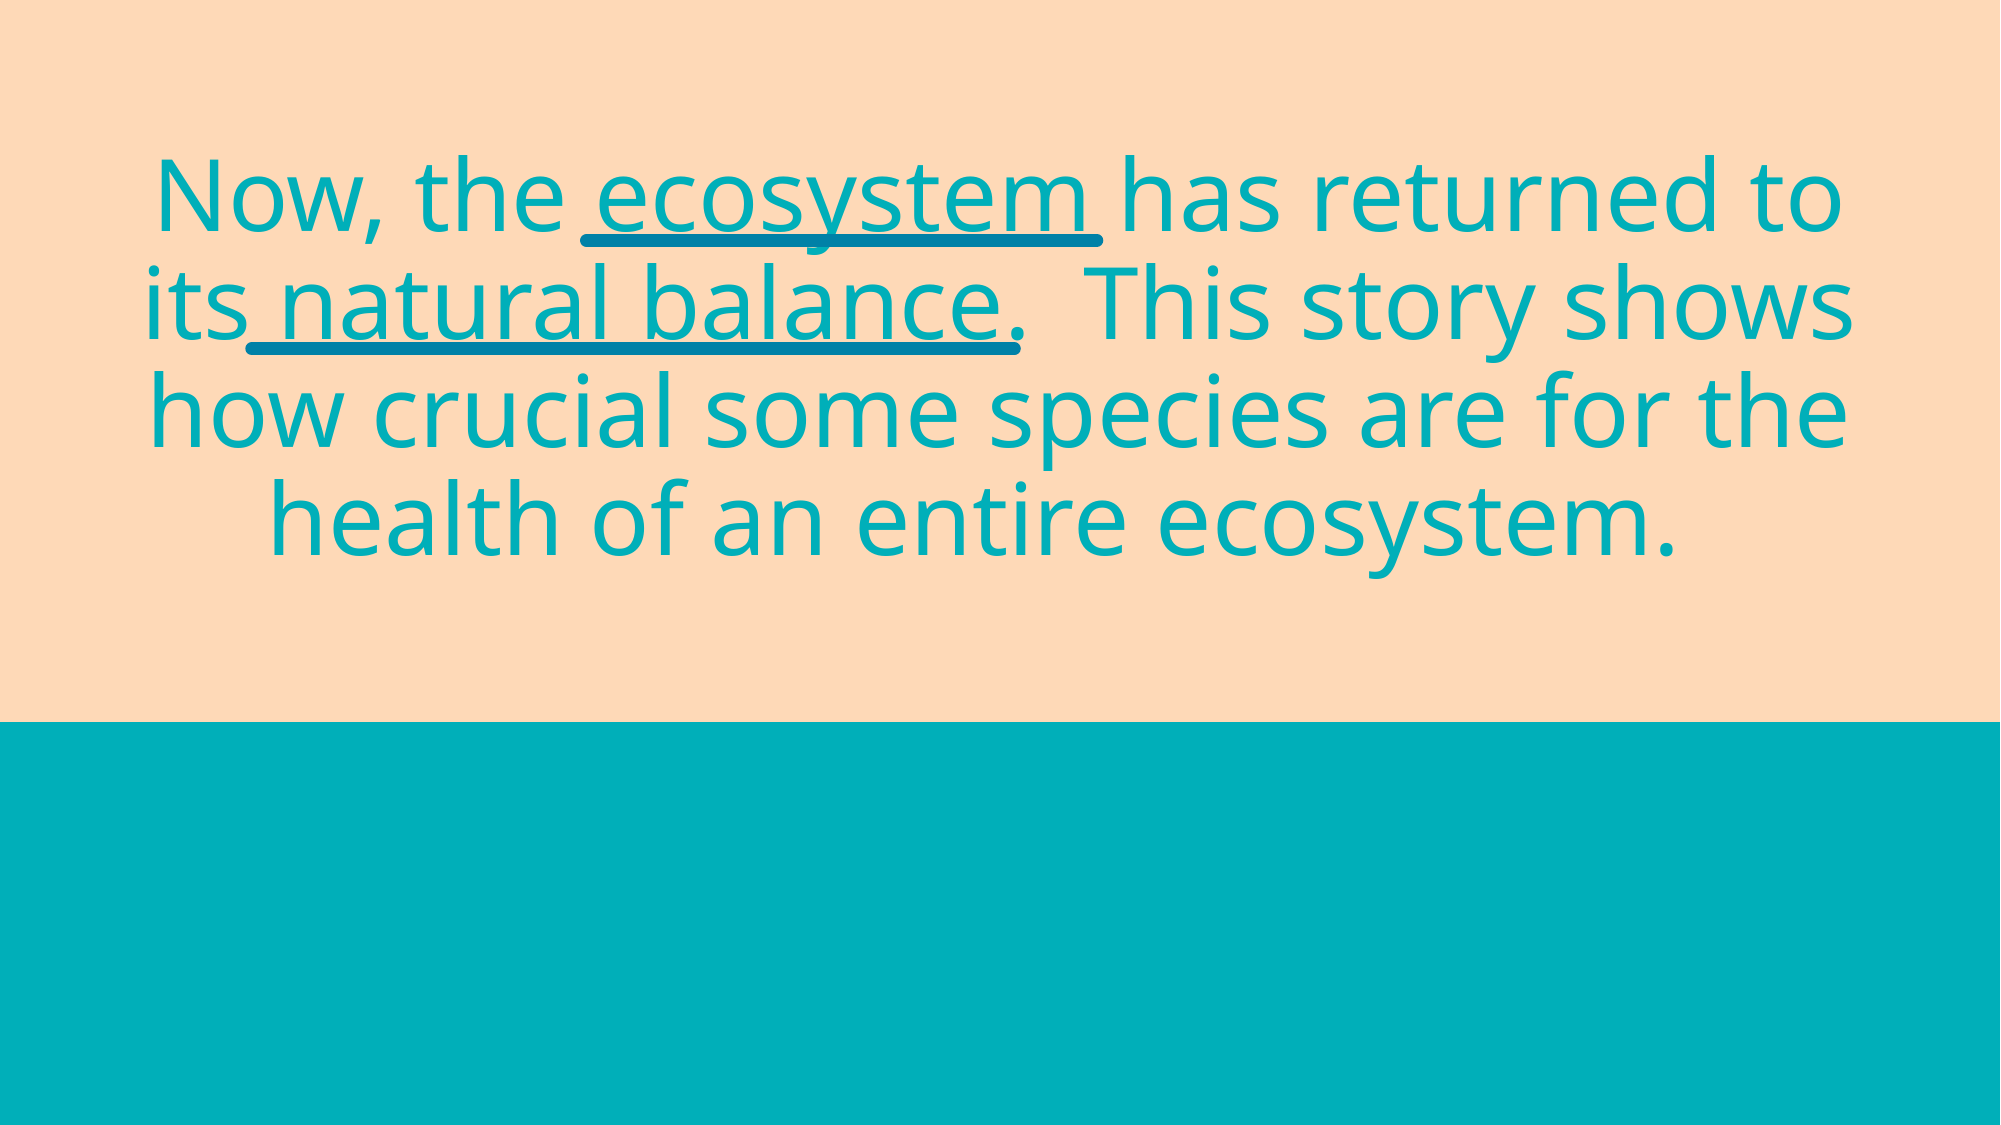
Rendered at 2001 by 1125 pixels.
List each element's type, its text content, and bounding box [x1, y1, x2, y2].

title Now, the ecosystem has returned to its natural balance. This story shows how crucial some species are for the health of an entire ecosystem. [71, 35, 1929, 686]
text_box [0, 0, 2000, 723]
